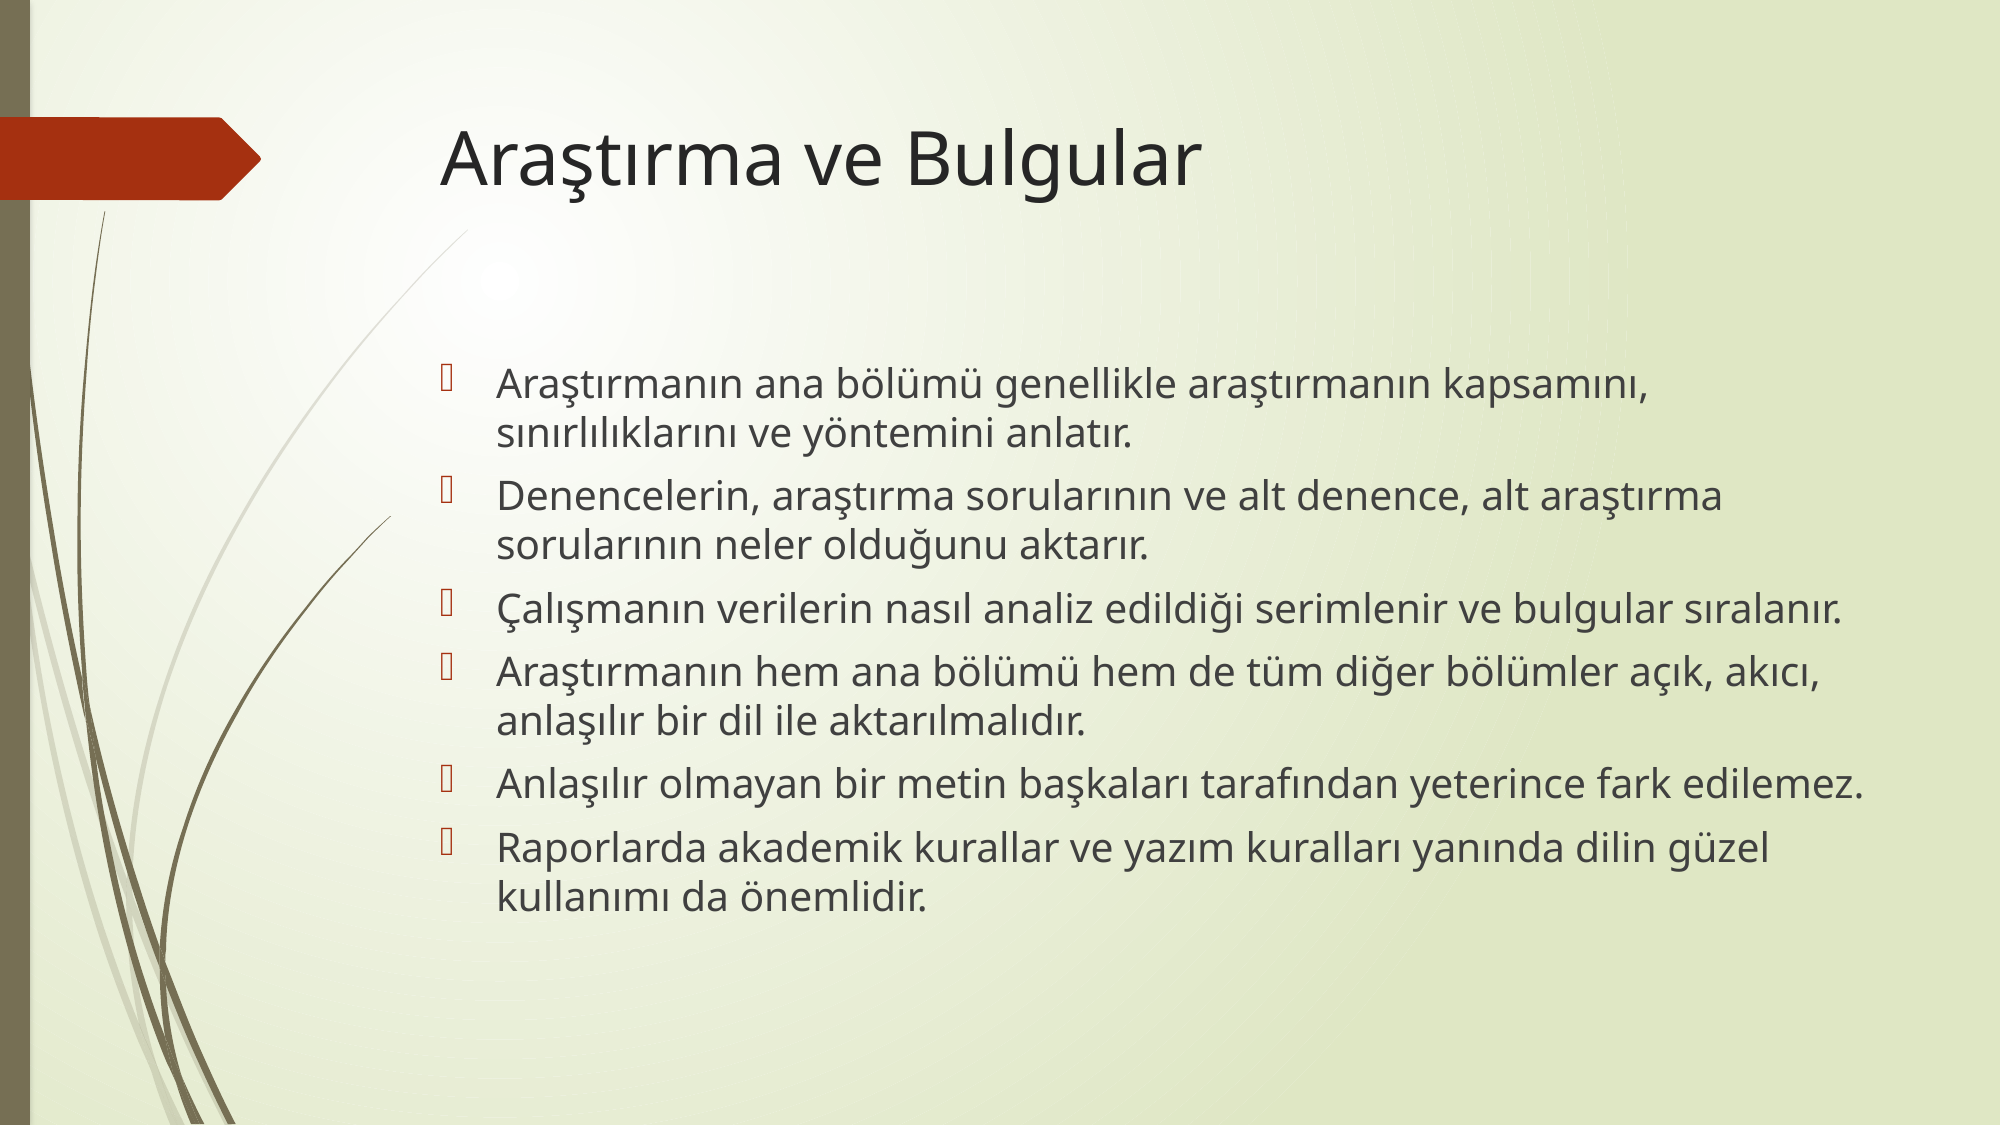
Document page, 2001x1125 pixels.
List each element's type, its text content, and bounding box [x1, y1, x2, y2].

title Araştırma ve Bulgular [425, 102, 1888, 313]
list Araştırmanın ana bölümü genellikle araştırmanın kapsamını, sınırlılıklarını ve yöntemini anlatır. Denencelerin, araştırma sorularının ve alt denence, alt araştırma sorularının neler olduğunu aktarır. Çalışmanın verilerin nasıl analiz edildiği serimlenir ve bulgular sıralanır. Araştırmanın hem ana bölümü hem de tüm diğer bölümler açık, akıcı, anlaşılır bir dil ile aktarılmalıdır. Anlaşılır olmayan bir metin başkaları tarafından yeterince fark edilemez. Raporlarda akademik kurallar ve yazım kuralları yanında dilin güzel kullanımı da önemlidir. [424, 350, 1888, 970]
